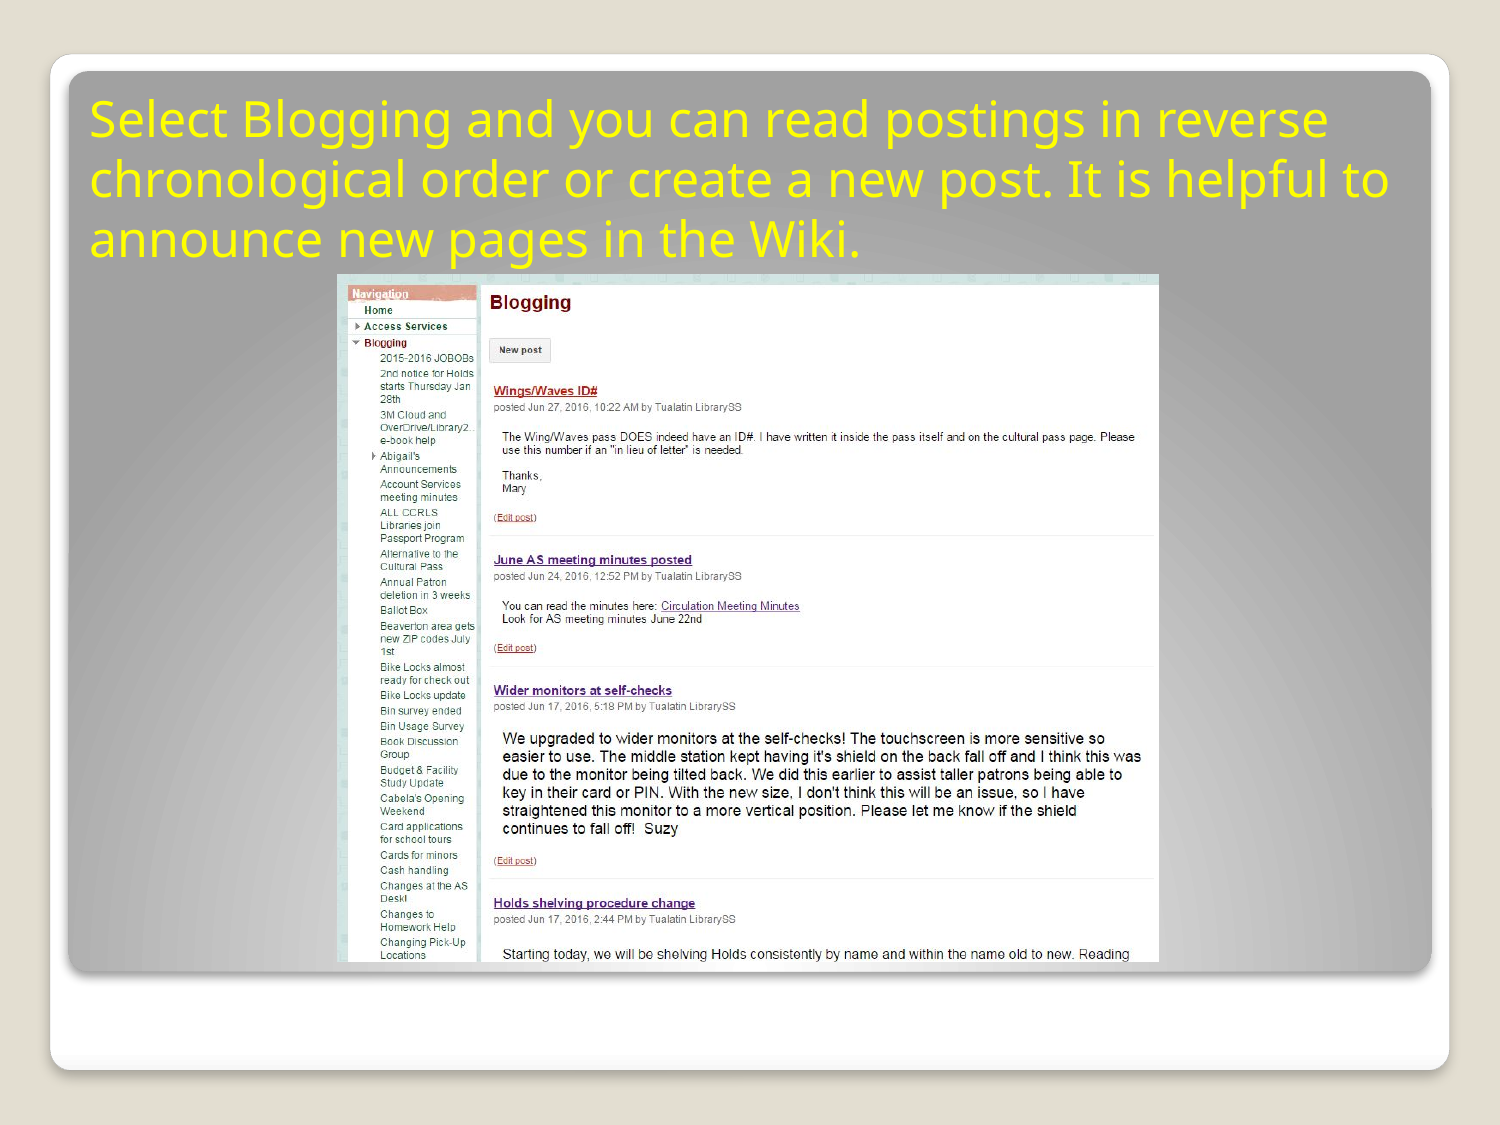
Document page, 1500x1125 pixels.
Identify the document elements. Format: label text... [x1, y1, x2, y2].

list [337, 274, 1159, 963]
title Select Blogging and you can read postings in reverse chronological order or create a new post. It is helpful to announce new pages in the Wiki. [75, 75, 1418, 275]
